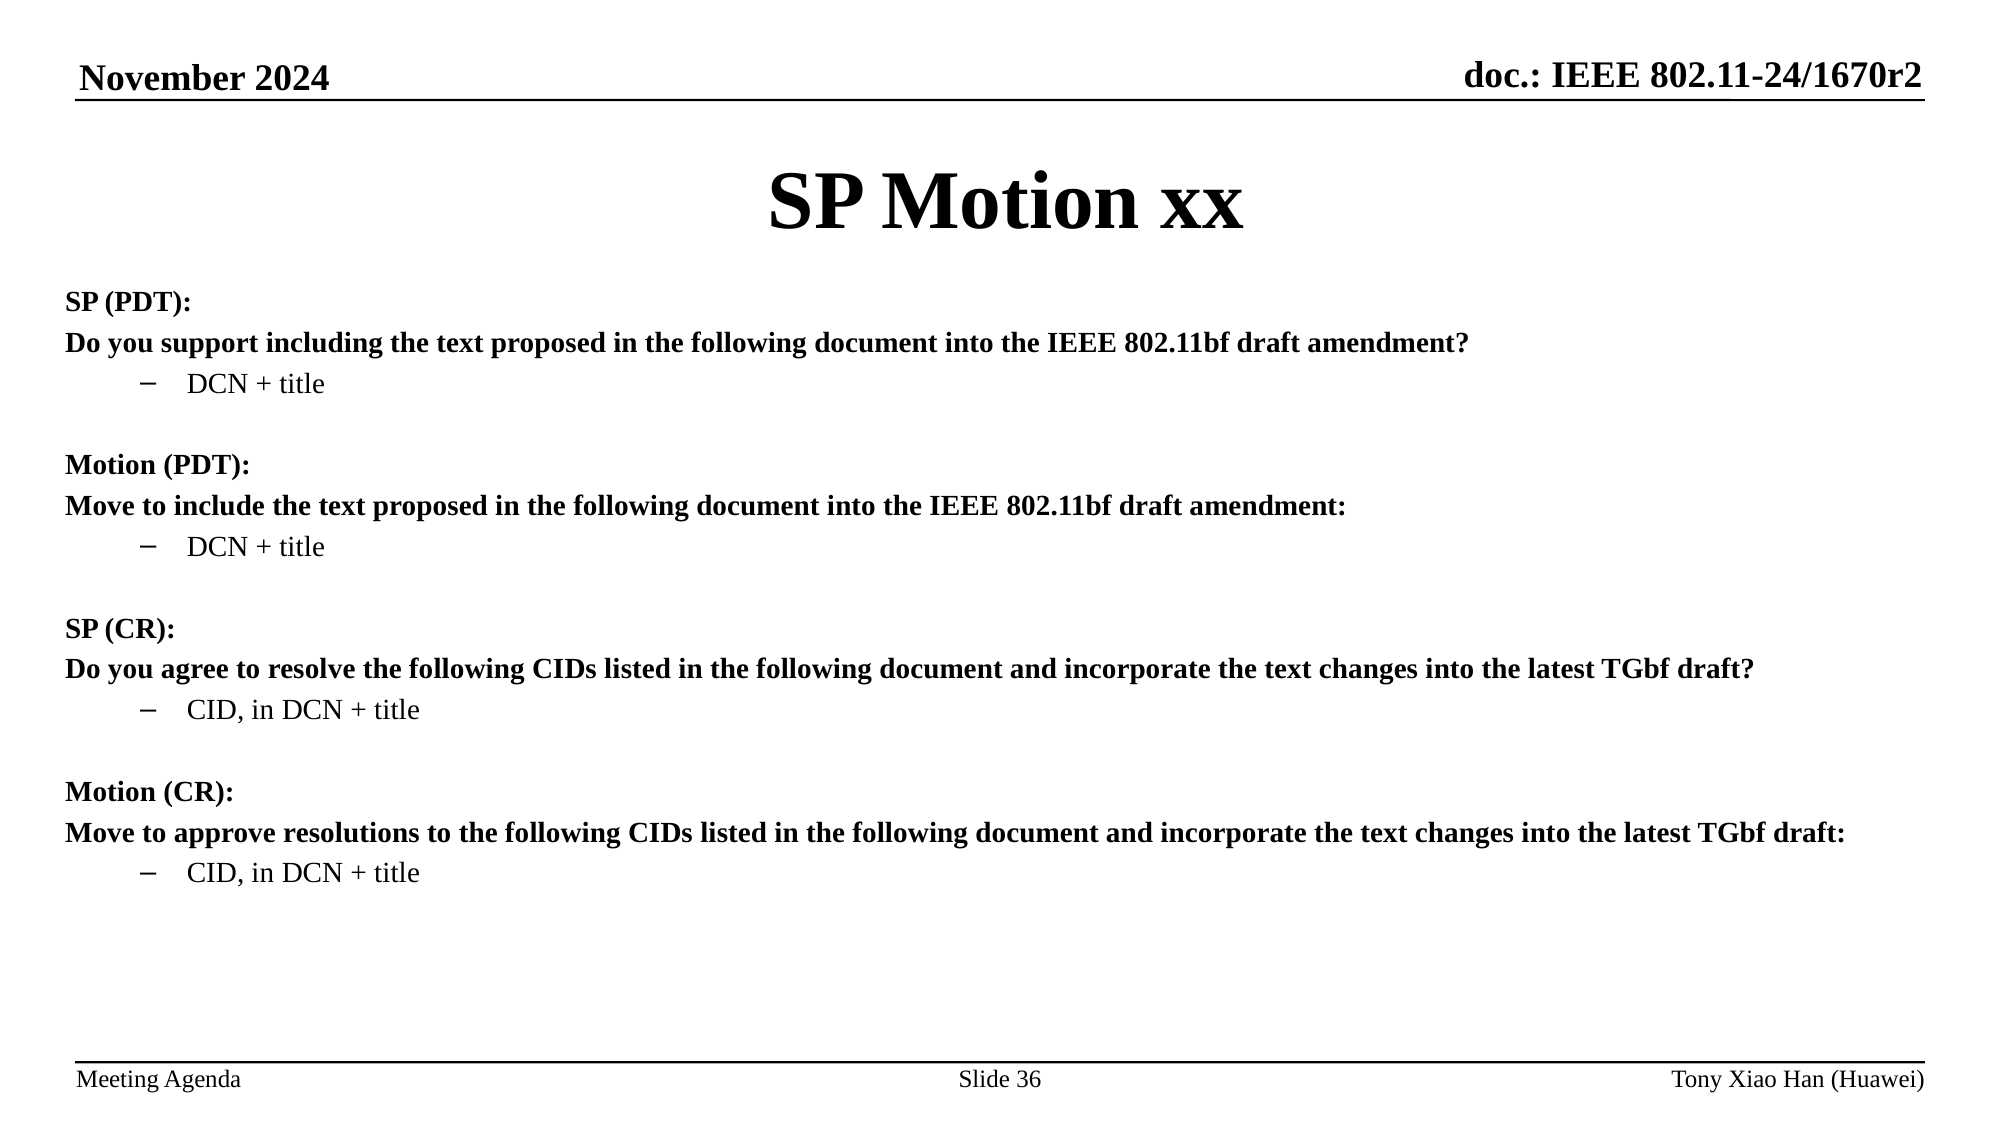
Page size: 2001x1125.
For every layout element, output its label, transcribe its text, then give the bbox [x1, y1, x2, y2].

text_box SP (PDT): Do you support including the text proposed in the following document into the IEEE 802.11bf draft amendment? DCN + title Motion (PDT): Move to include the text proposed in the following document into the IEEE 802.11bf draft amendment: DCN + title SP (CR): Do you agree to resolve the following CIDs listed in the following document and incorporate the text changes into the latest TGbf draft? CID, in DCN + title Motion (CR): Move to approve resolutions to the following CIDs listed in the following document and incorporate the text changes into the latest TGbf draft: CID, in DCN + title [49, 274, 1938, 1025]
text_box SP Motion xx [368, 137, 1644, 274]
